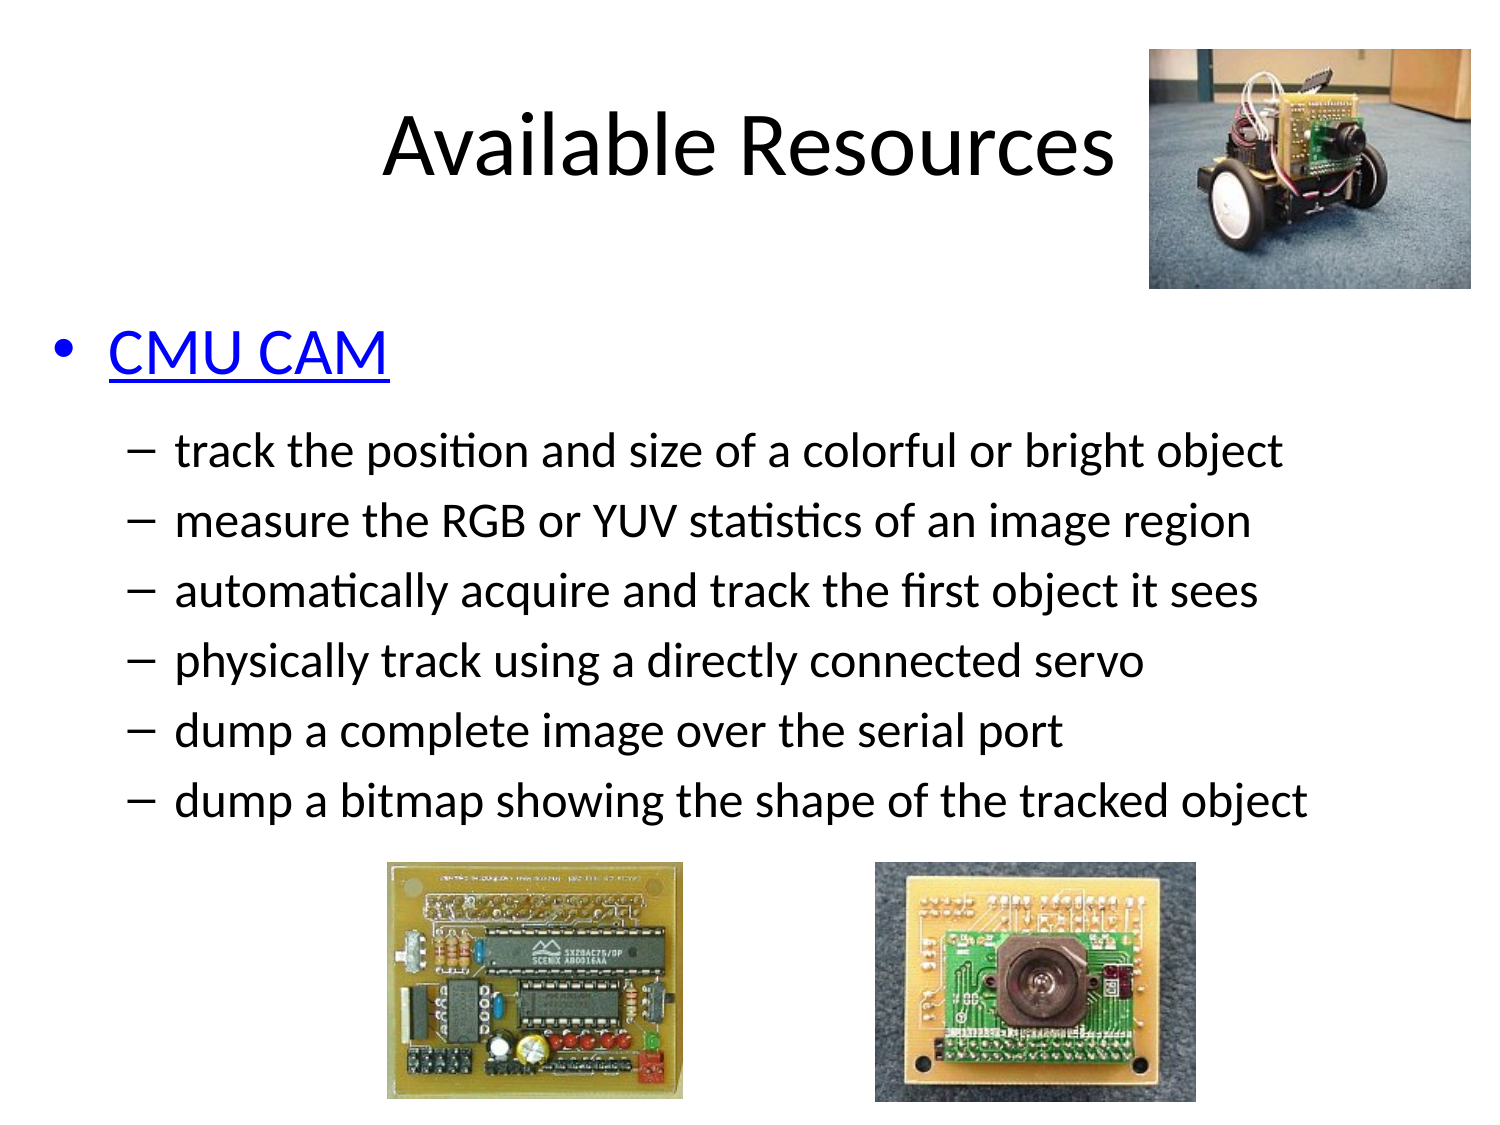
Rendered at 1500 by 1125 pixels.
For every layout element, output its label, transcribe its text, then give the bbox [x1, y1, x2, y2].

list CMU CAM track the position and size of a colorful or bright object measure the RGB or YUV statistics of an image region automatically acquire and track the first object it sees physically track using a directly connected servo dump a complete image over the serial port dump a bitmap showing the shape of the tracked object [37, 299, 1426, 1125]
picture [1149, 49, 1471, 290]
picture [874, 862, 1196, 1102]
picture [387, 862, 684, 1100]
title Available Resources [74, 44, 1426, 233]
